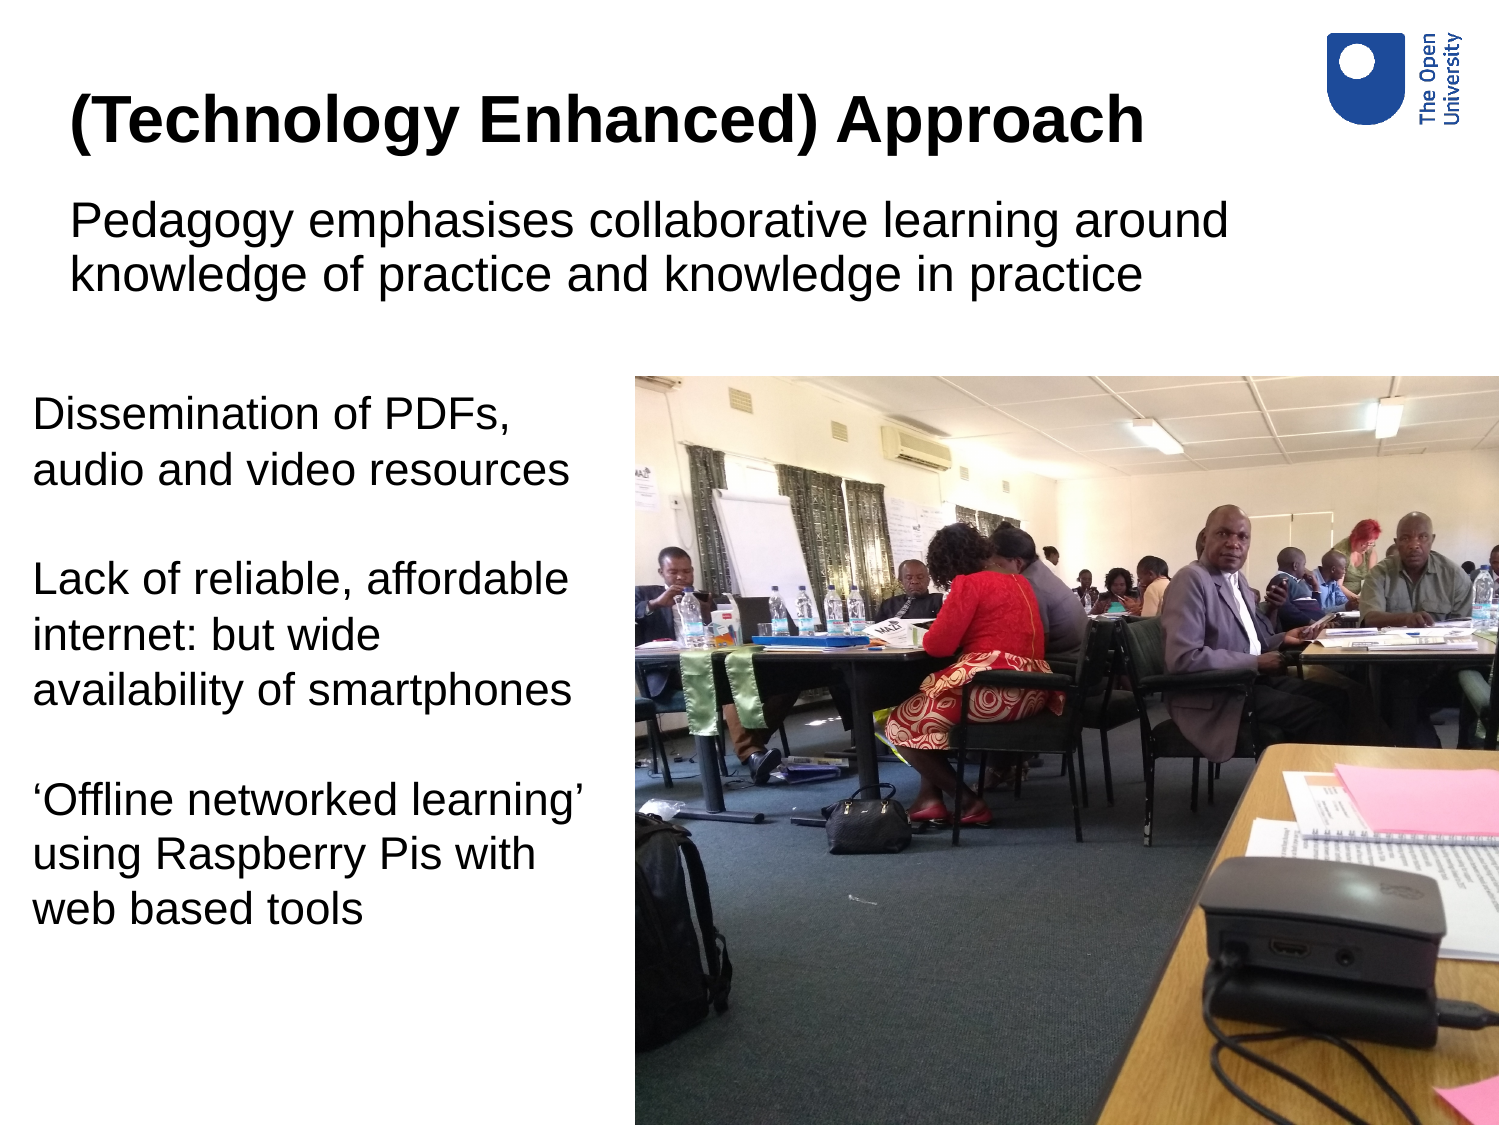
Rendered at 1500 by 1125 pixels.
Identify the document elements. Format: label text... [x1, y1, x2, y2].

list Pedagogy emphasises collaborative learning around knowledge of practice and knowledge in practice [63, 188, 1478, 403]
list (Technology Enhanced) Approach [63, 124, 1281, 167]
picture [1327, 32, 1462, 125]
text_box Dissemination of PDFs, audio and video resources Lack of reliable, affordable internet: but wide availability of smartphones ‘Offline networked learning’ using Raspberry Pis with web based tools [17, 376, 603, 942]
picture [635, 376, 1500, 1125]
